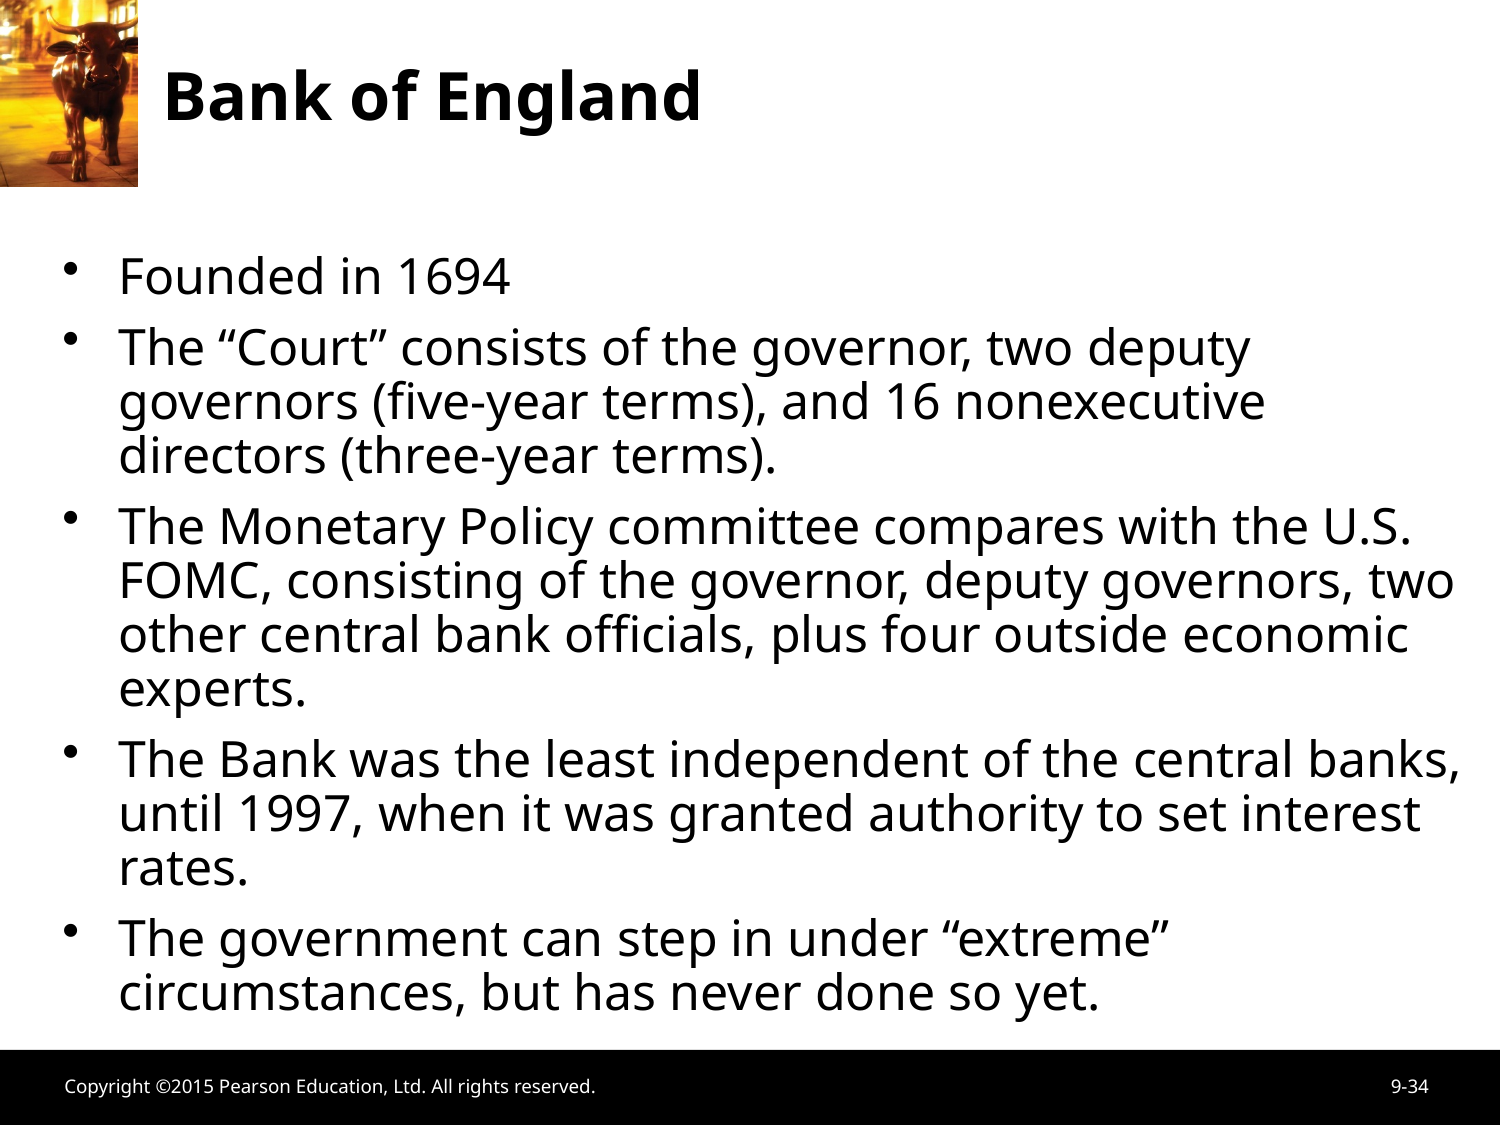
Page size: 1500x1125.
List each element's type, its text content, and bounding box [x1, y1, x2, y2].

list Founded in 1694 The “Court” consists of the governor, two deputy governors (five-year terms), and 16 nonexecutive directors (three-year terms). The Monetary Policy committee compares with the U.S. FOMC, consisting of the governor, deputy governors, two other central bank officials, plus four outside economic experts. The Bank was the least independent of the central banks, until 1997, when it was granted authority to set interest rates. The government can step in under “extreme” circumstances, but has never done so yet. [62, 249, 1475, 1000]
picture [0, 0, 138, 187]
title Bank of England [162, 0, 1425, 188]
